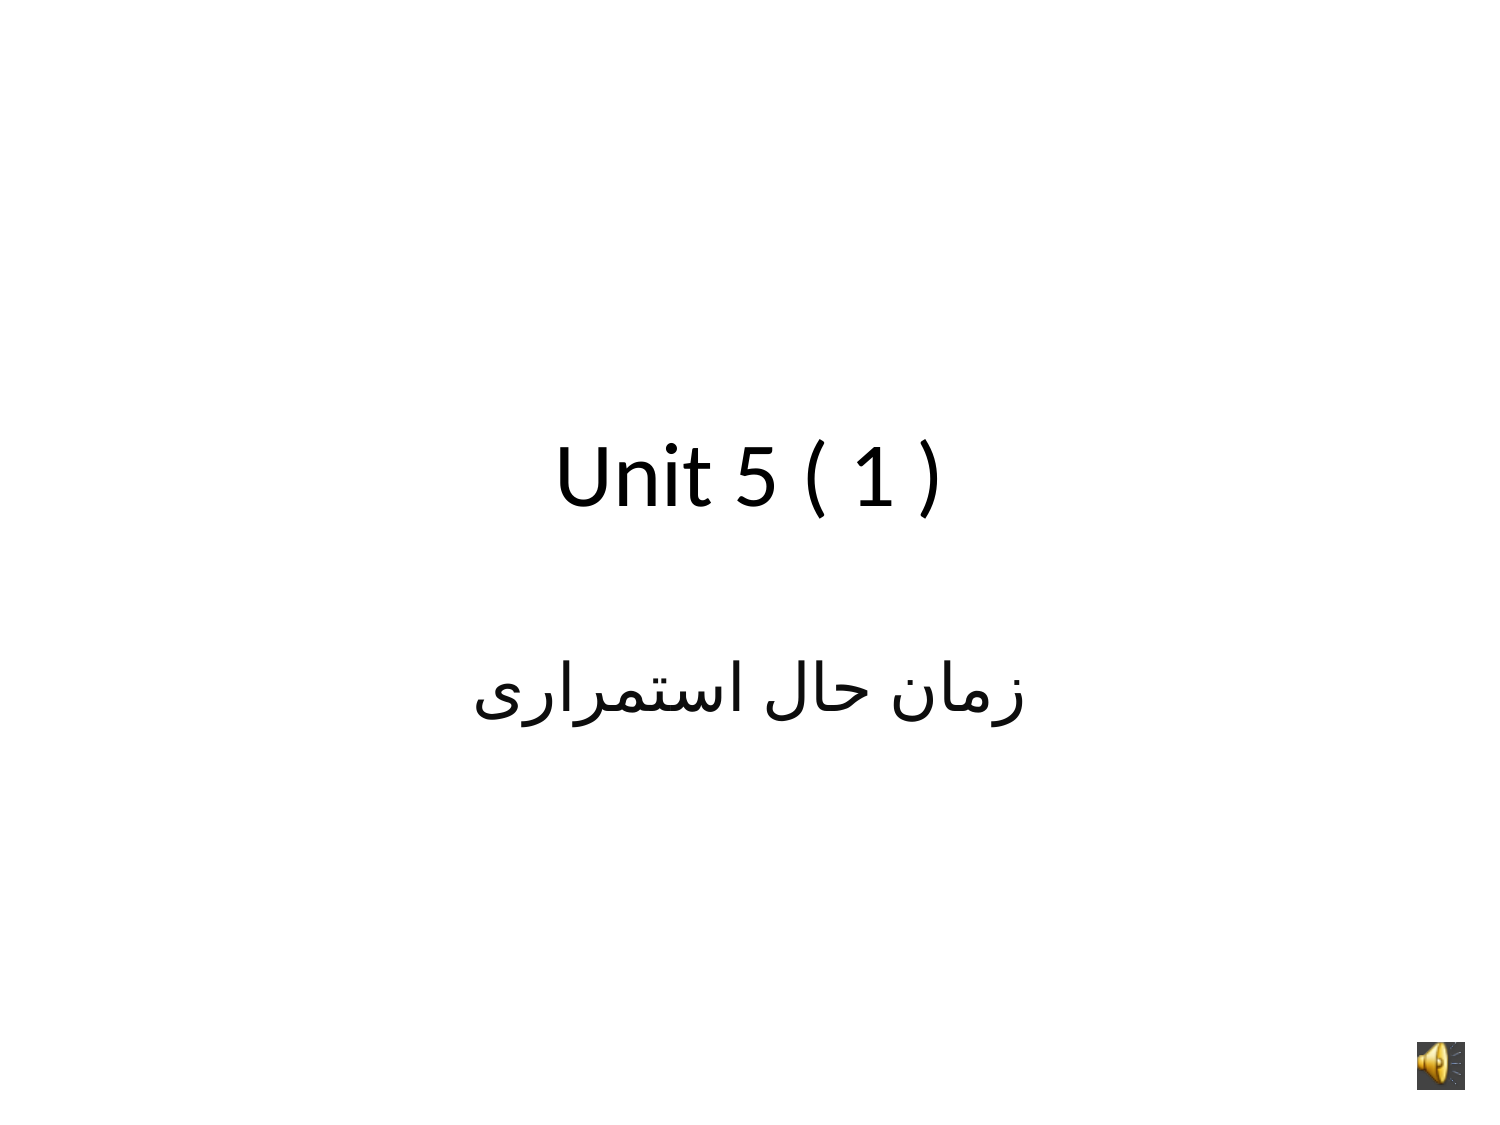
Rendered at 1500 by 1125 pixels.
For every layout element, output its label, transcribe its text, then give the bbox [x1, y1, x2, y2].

subtitle زمان حال استمراری [225, 637, 1275, 925]
title Unit 5 ( 1 ) [112, 349, 1388, 591]
picture [1415, 1040, 1467, 1092]
